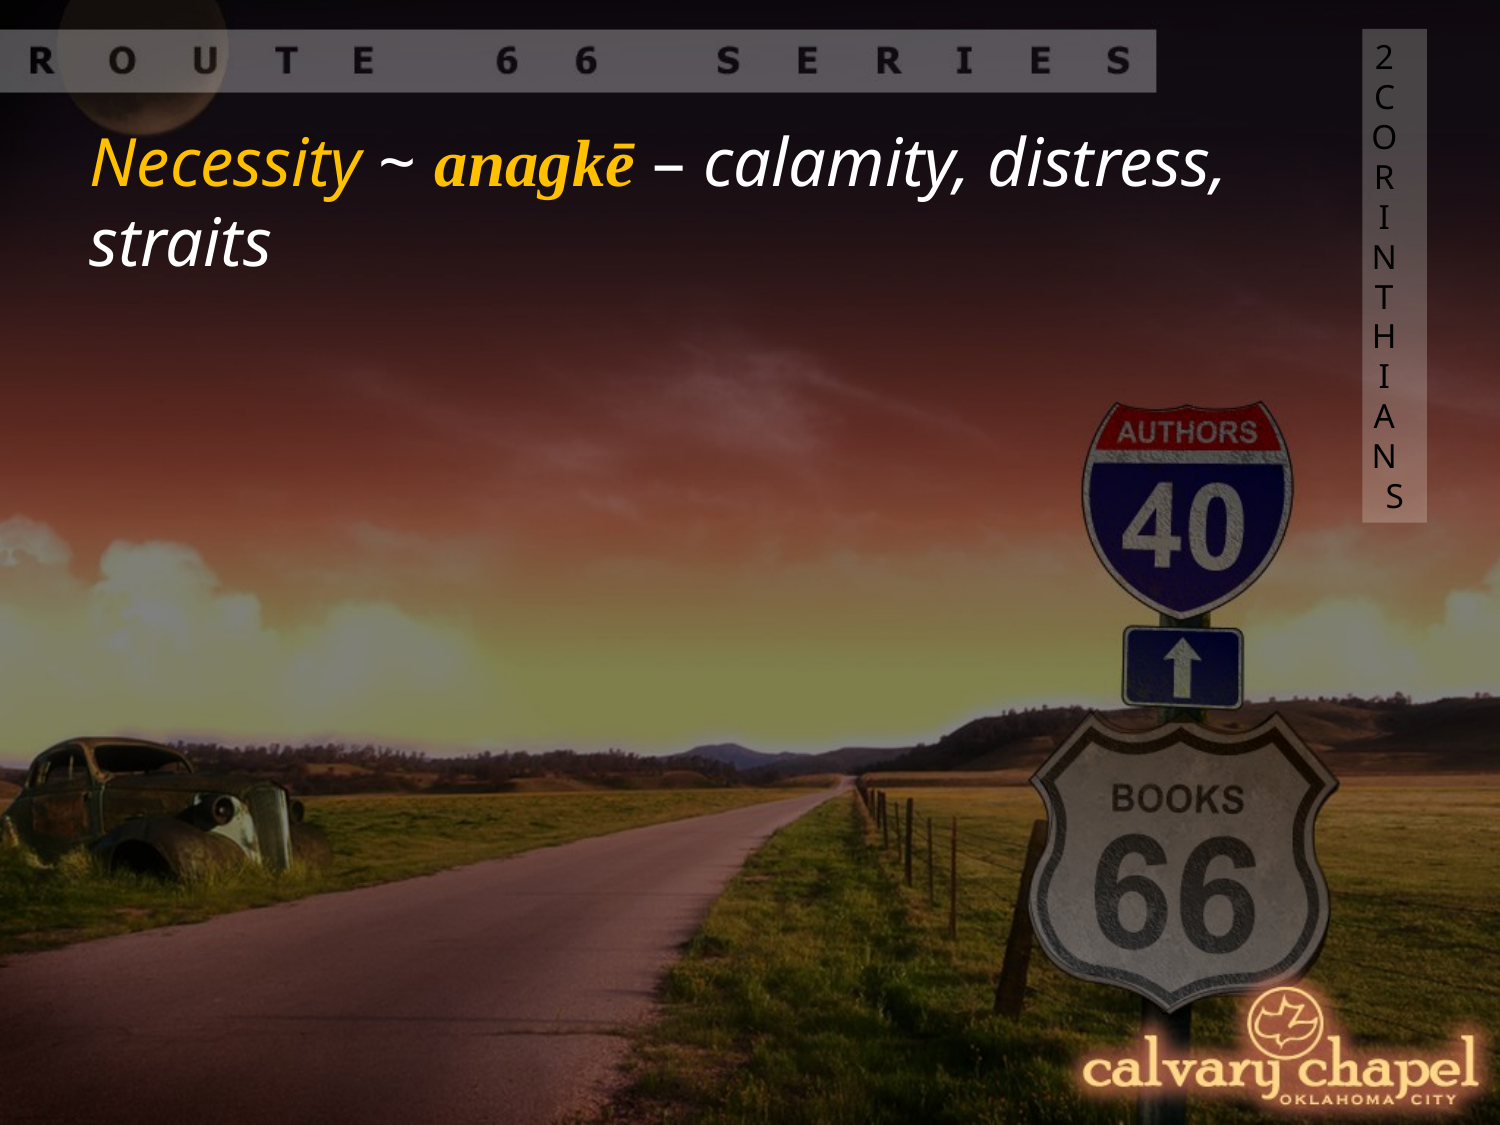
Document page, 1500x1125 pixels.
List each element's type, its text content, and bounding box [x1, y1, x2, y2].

picture [0, 0, 1500, 1125]
text_box 2 CORINTHIANS [1362, 28, 1427, 523]
text_box Necessity ~ anagkē – calamity, distress, straits [74, 112, 1338, 288]
